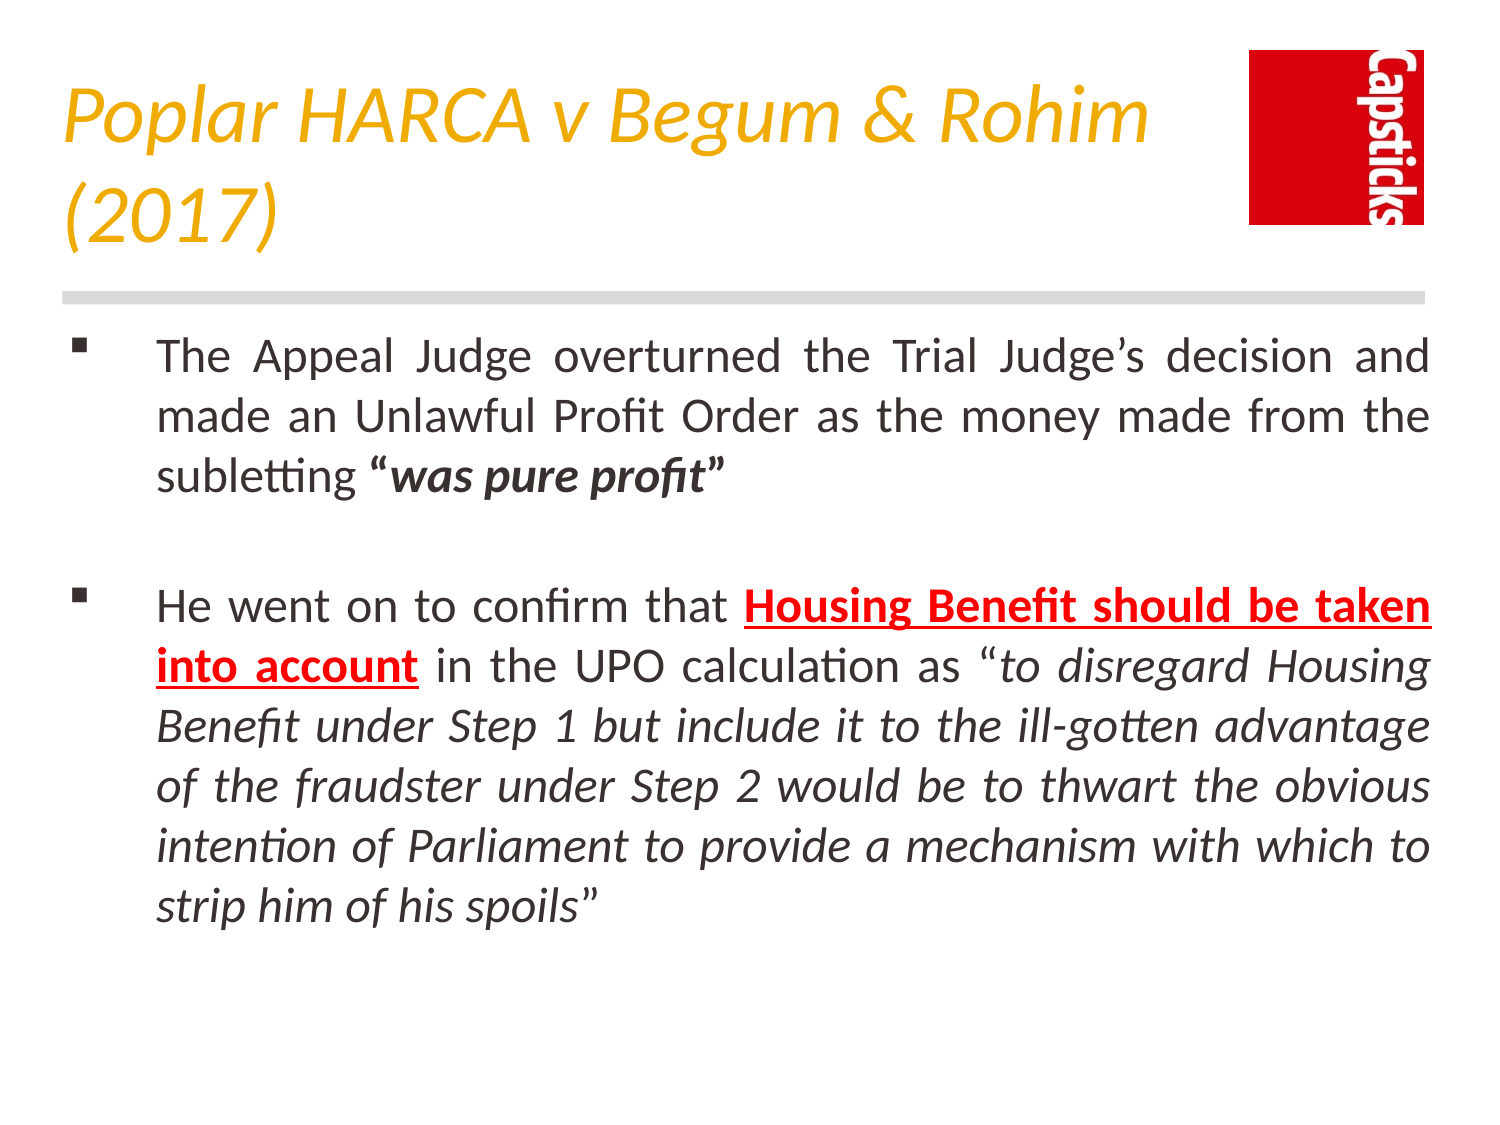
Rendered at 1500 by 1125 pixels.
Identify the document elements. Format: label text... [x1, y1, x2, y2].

list The Appeal Judge overturned the Trial Judge’s decision and made an Unlawful Profit Order as the money made from the subletting “was pure profit” He went on to confirm that Housing Benefit should be taken into account in the UPO calculation as “to disregard Housing Benefit under Step 1 but include it to the ill-gotten advantage of the fraudster under Step 2 would be to thwart the obvious intention of Parliament to provide a mechanism with which to strip him of his spoils” [53, 314, 1447, 989]
picture [1249, 50, 1424, 225]
title Poplar HARCA v Begum & Rohim (2017) [46, 51, 1199, 239]
